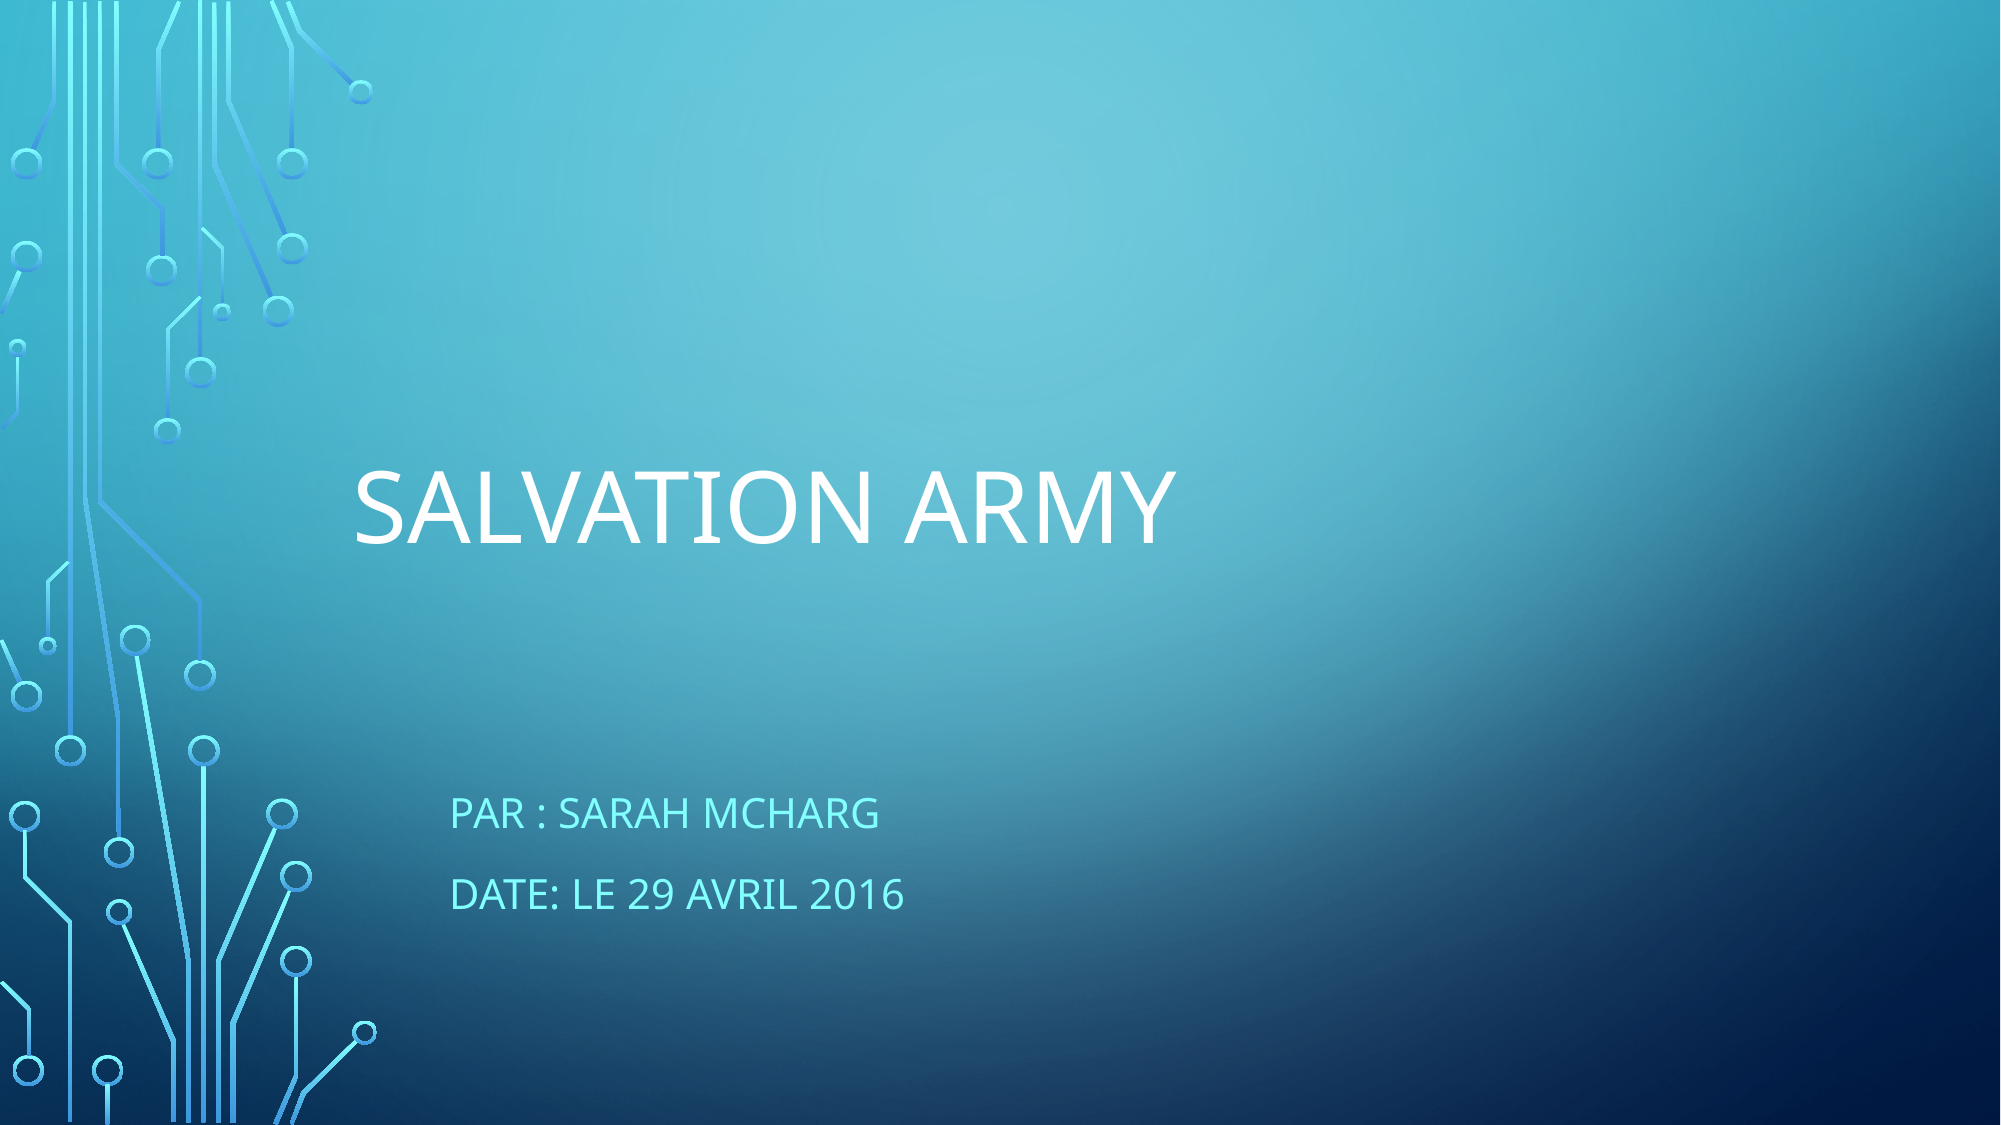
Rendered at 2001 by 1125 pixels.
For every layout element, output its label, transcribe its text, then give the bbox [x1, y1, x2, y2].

title Salvation Army [337, 180, 1780, 573]
subtitle Par : Sarah McHarg Date: LE 29 AVRIL 2016 [434, 769, 1877, 1042]
